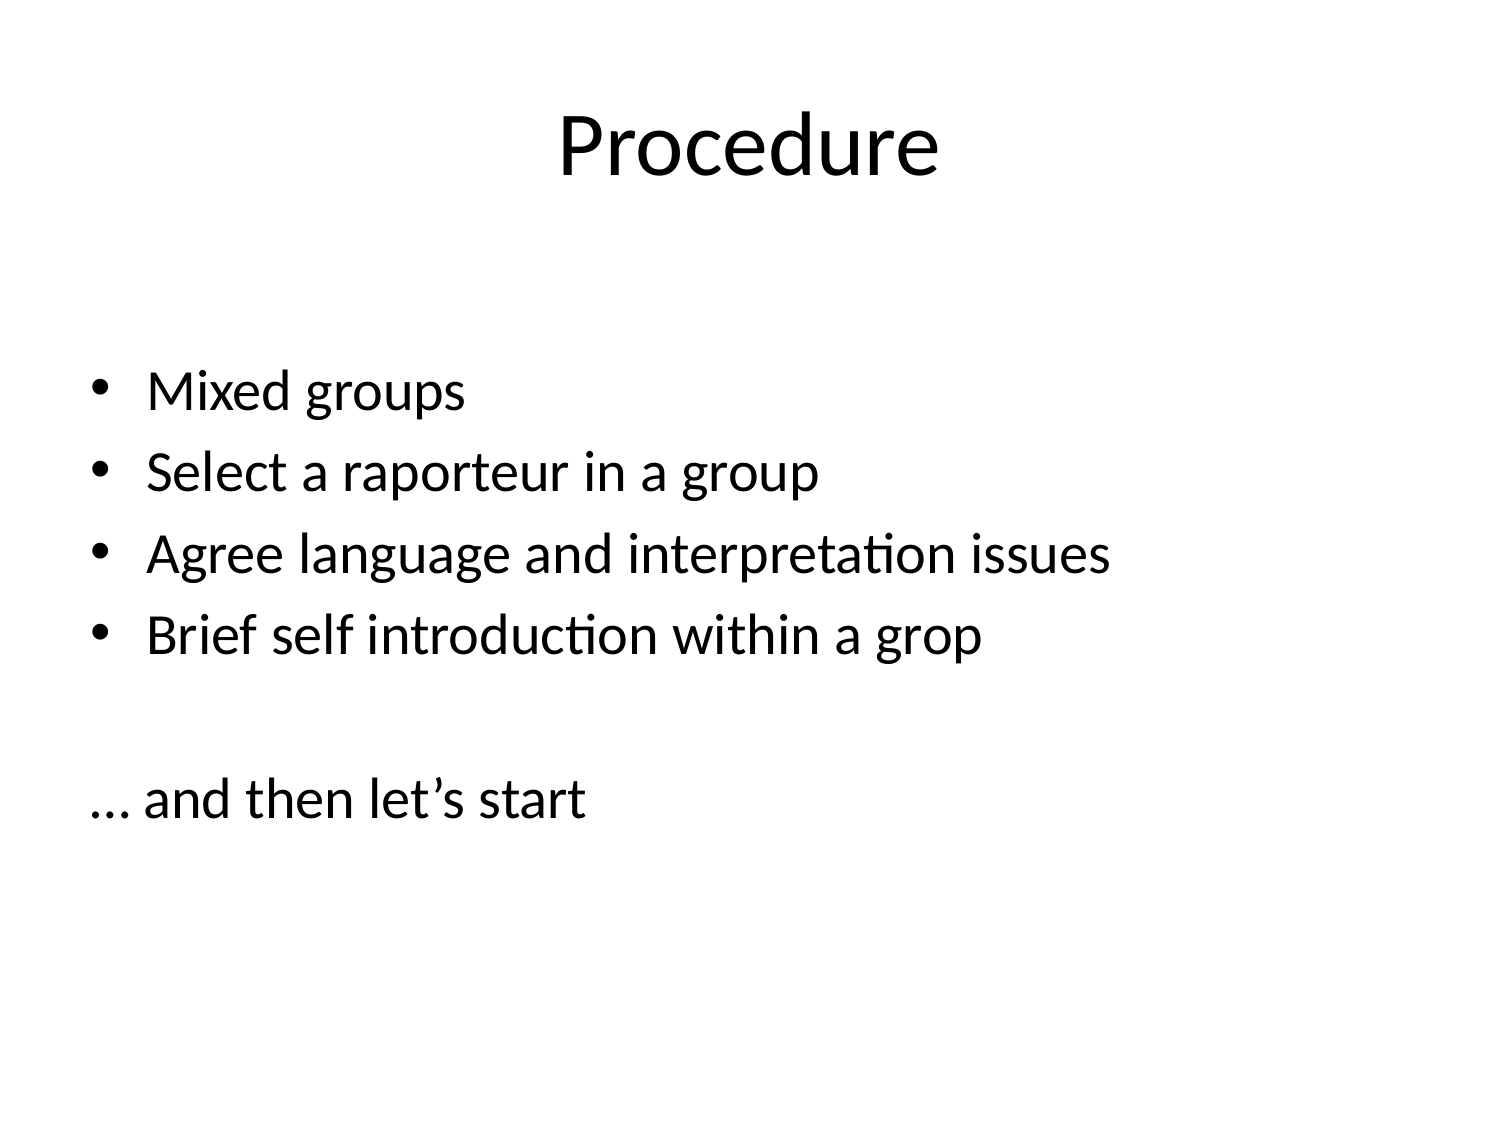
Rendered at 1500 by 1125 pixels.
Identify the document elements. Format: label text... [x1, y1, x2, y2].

title Procedure [75, 45, 1425, 233]
list Mixed groups Select a raporteur in a group Agree language and interpretation issues Brief self introduction within a grop … and then let’s start [75, 262, 1425, 1005]
